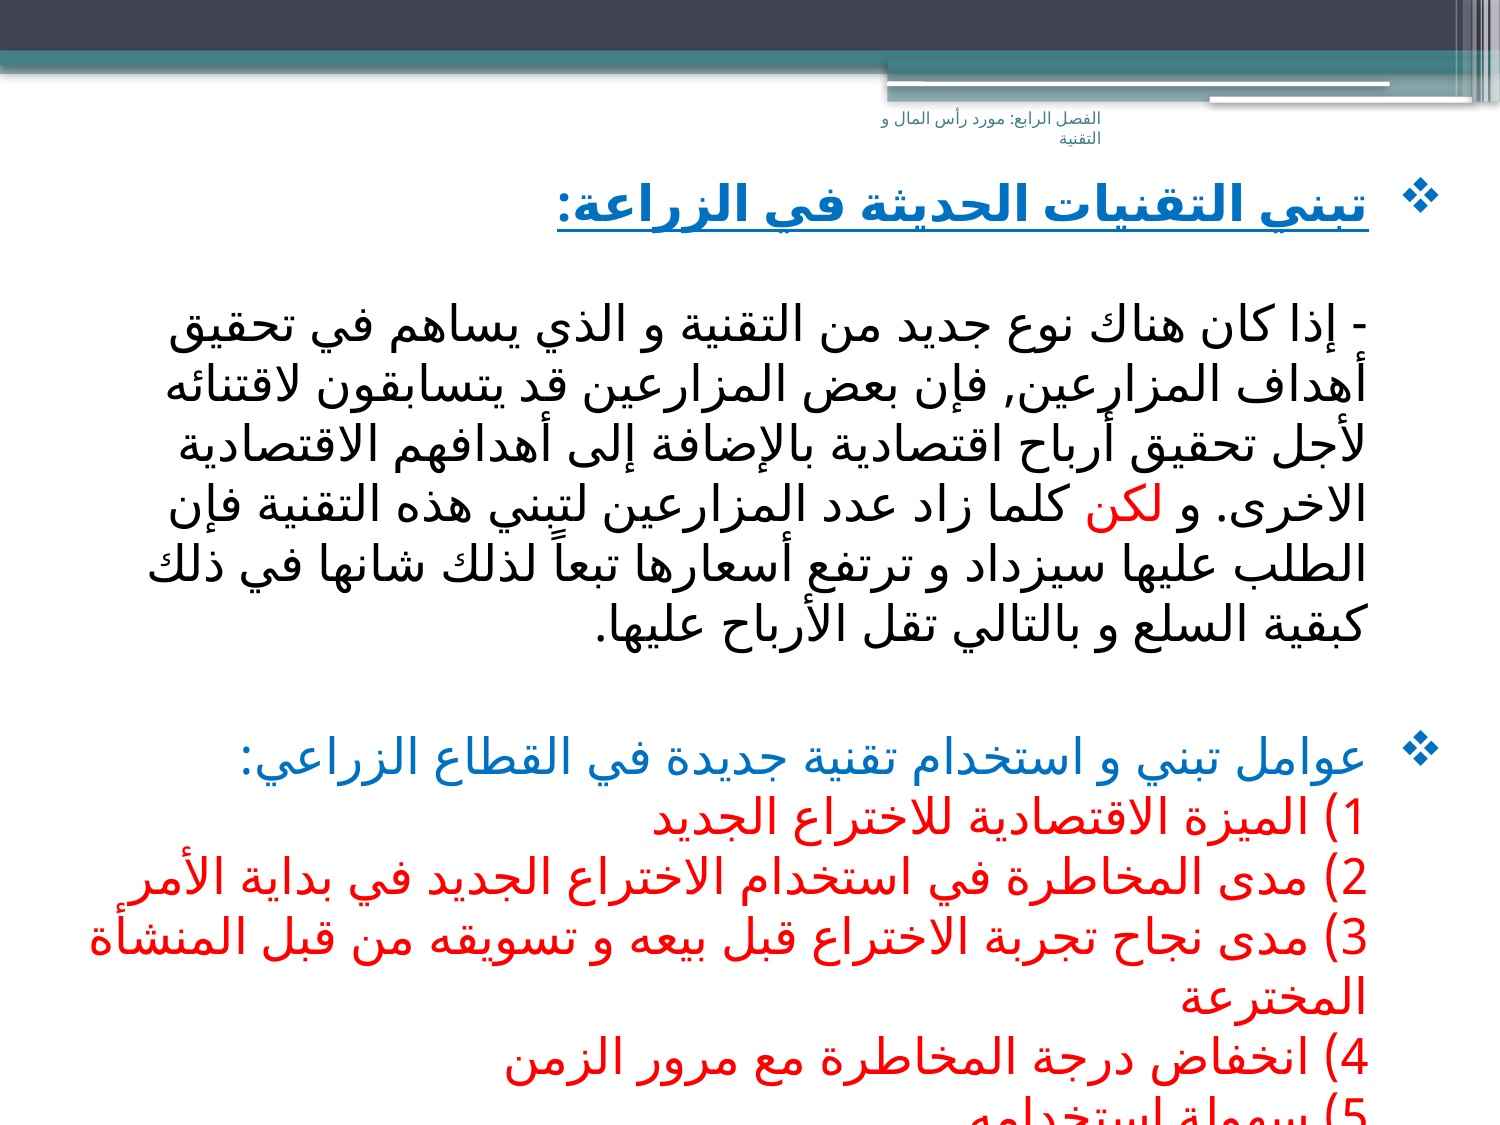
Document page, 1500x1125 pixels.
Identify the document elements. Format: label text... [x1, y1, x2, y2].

footer الفصل الرابع: مورد رأس المال و التقنية [862, 100, 1117, 164]
text_box تبني التقنيات الحديثة في الزراعة: - إذا كان هناك نوع جديد من التقنية و الذي يساهم في تحقيق أهداف المزارعين, فإن بعض المزارعين قد يتسابقون لاقتنائه لأجل تحقيق أرباح اقتصادية بالإضافة إلى أهدافهم الاقتصادية الاخرى. و لكن كلما زاد عدد المزارعين لتبني هذه التقنية فإن الطلب عليها سيزداد و ترتفع أسعارها تبعاً لذلك شانها في ذلك كبقية السلع و بالتالي تقل الأرباح عليها. عوامل تبني و استخدام تقنية جديدة في القطاع الزراعي: 1) الميزة الاقتصادية للاختراع الجديد 2) مدى المخاطرة في استخدام الاختراع الجديد في بداية الأمر 3) مدى نجاح تجربة الاختراع قبل بيعه و تسويقه من قبل المنشأة المخترعة 4) انخفاض درجة المخاطرة مع مرور الزمن 5) سهولة استخدامه [64, 164, 1459, 1125]
